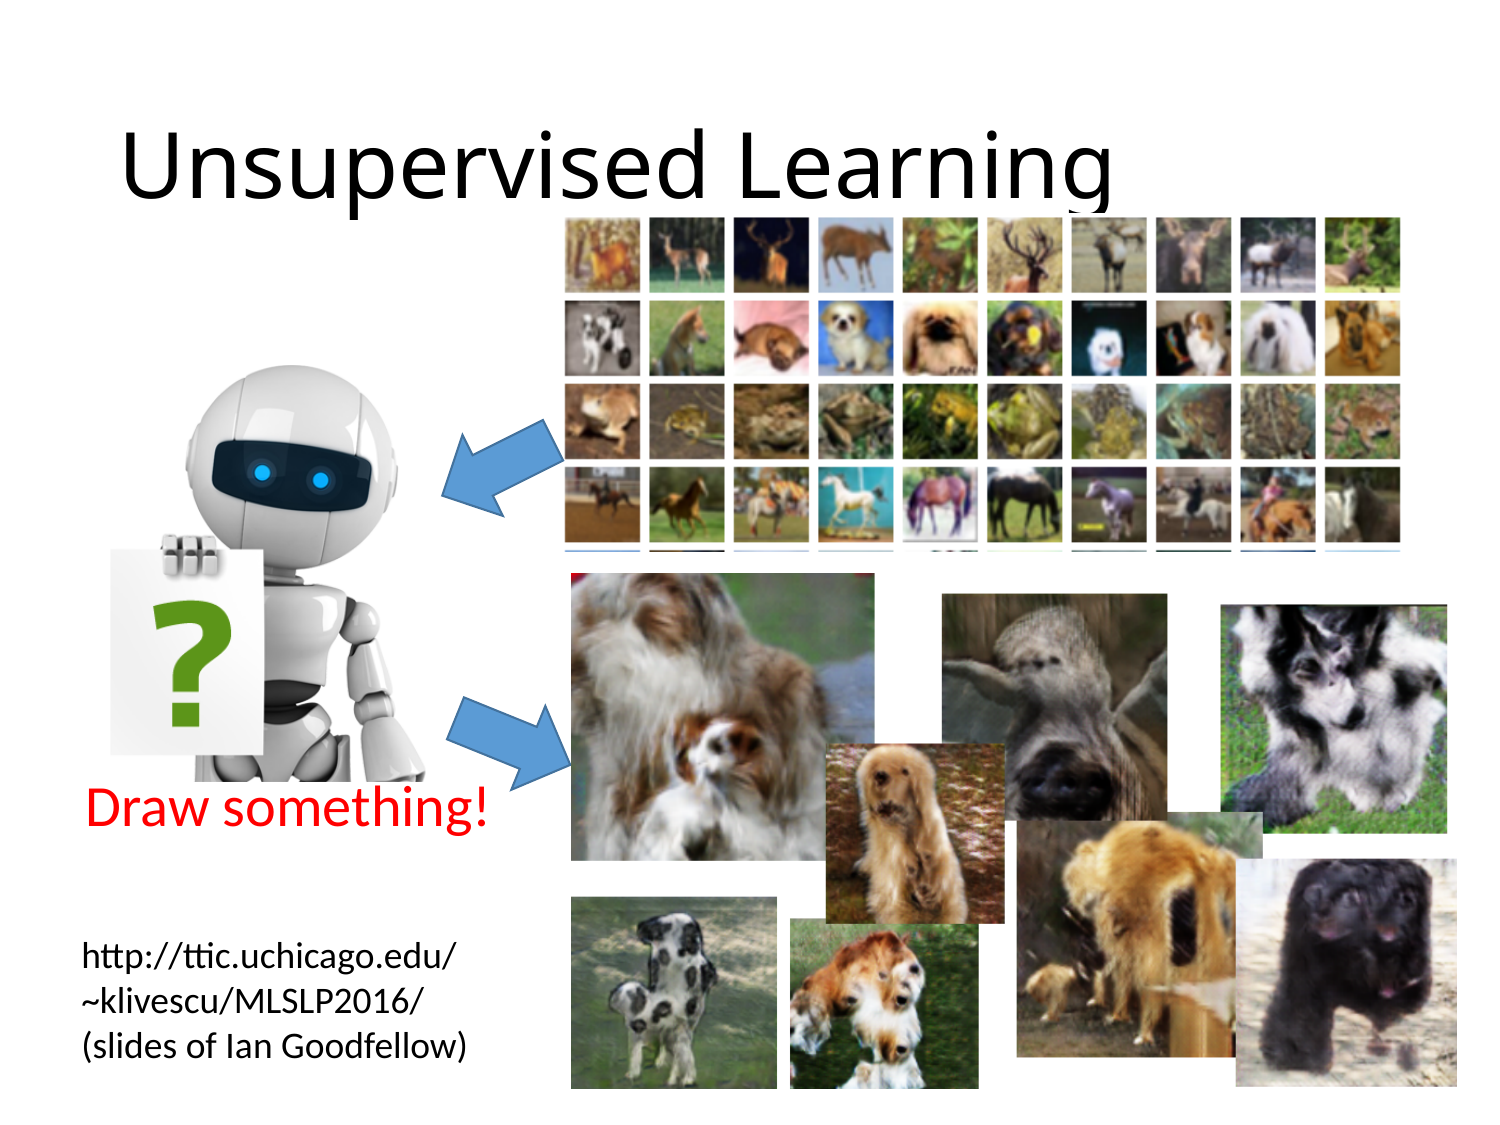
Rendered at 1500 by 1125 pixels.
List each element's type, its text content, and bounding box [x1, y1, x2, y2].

text_box [445, 696, 571, 789]
text_box http://ttic.uchicago.edu/~klivescu/MLSLP2016/ (slides of Ian Goodfellow) [66, 924, 505, 1074]
picture [571, 573, 1457, 1089]
text_box [440, 418, 559, 518]
picture [559, 213, 1416, 552]
title Unsupervised Learning [103, 59, 1397, 278]
text_box Draw something! [71, 761, 517, 846]
picture [106, 365, 430, 782]
